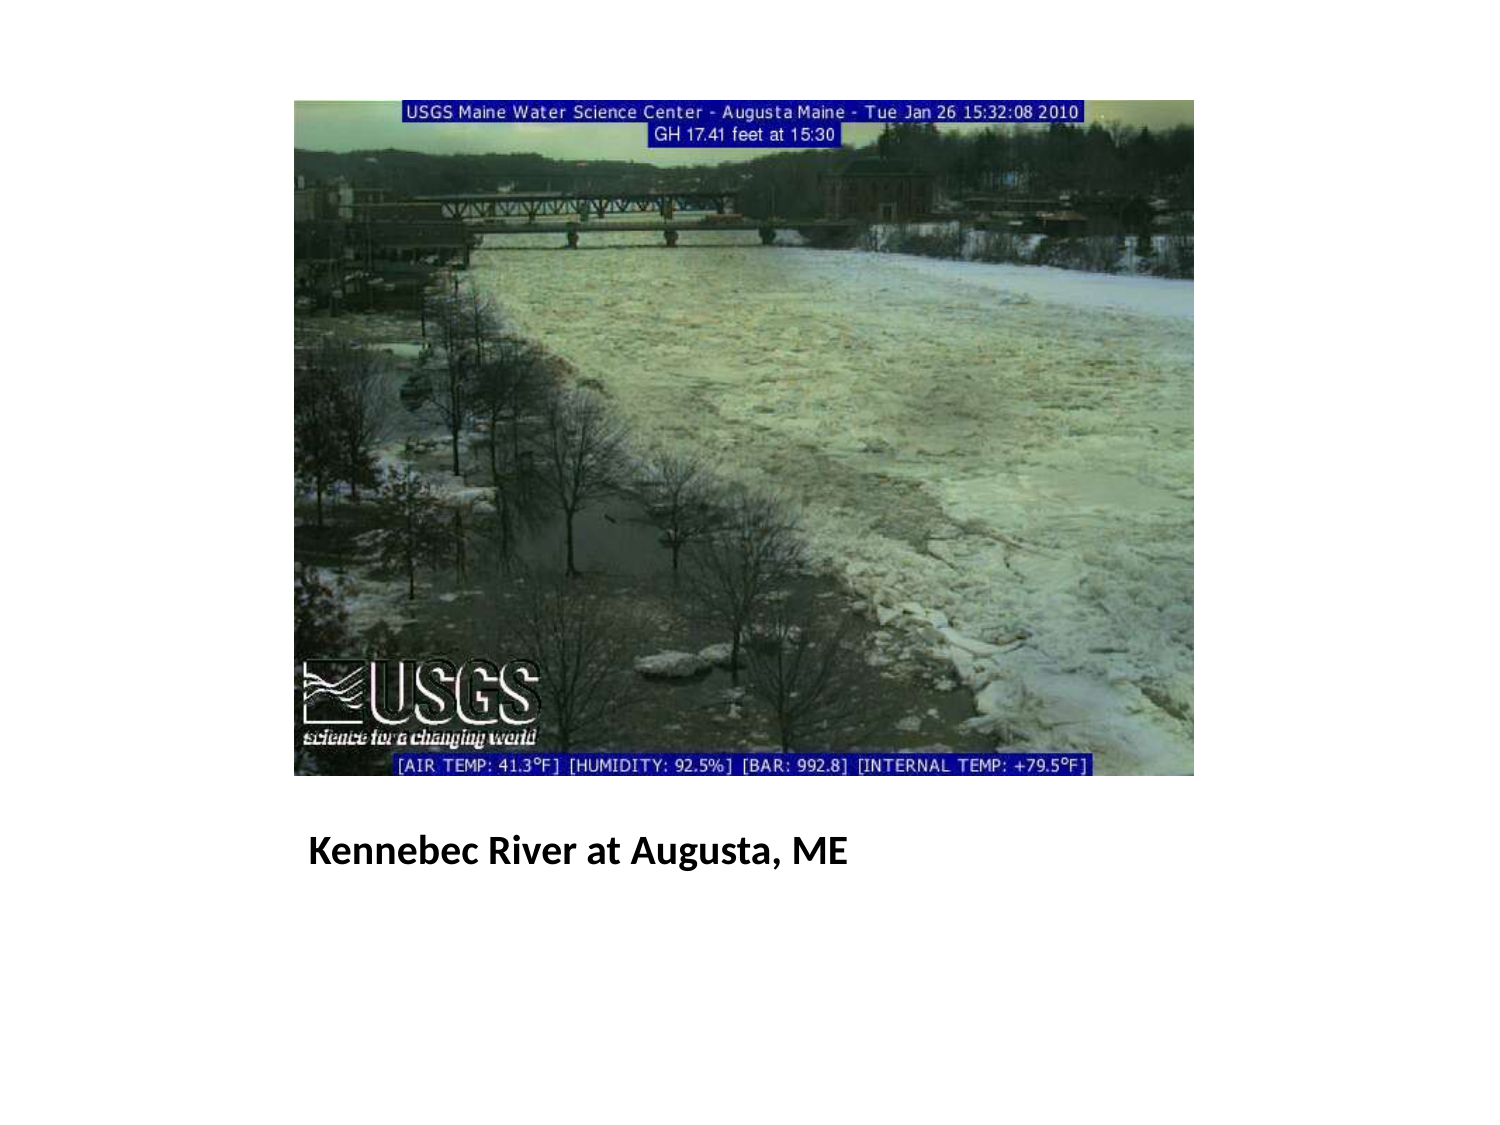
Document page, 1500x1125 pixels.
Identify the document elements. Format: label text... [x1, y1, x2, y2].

title Kennebec River at Augusta, ME [294, 787, 1194, 881]
picture [293, 100, 1195, 776]
